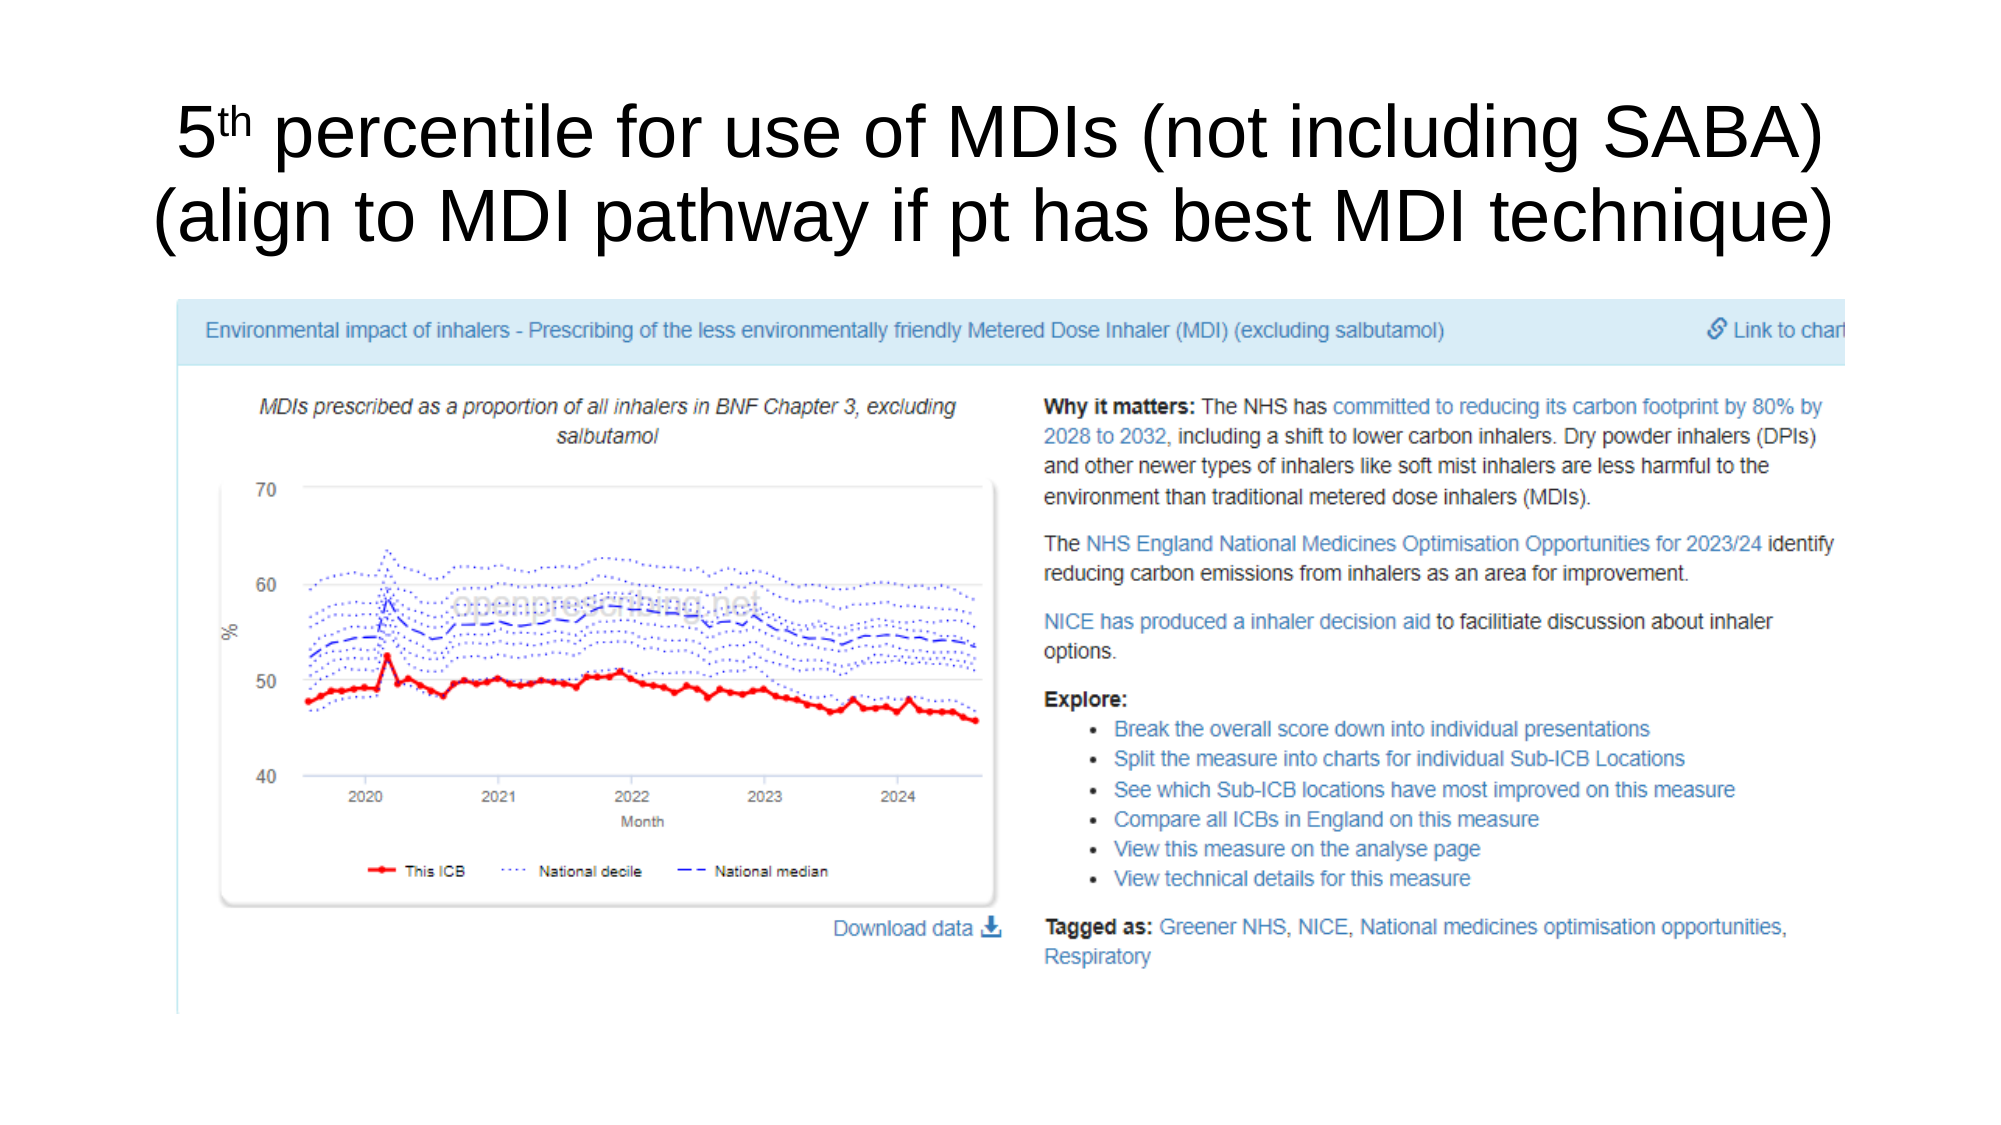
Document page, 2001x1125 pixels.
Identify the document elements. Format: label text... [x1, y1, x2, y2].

title 5th percentile for use of MDIs (not including SABA) (align to MDI pathway if pt has best MDI technique) [137, 59, 1863, 278]
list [155, 299, 1845, 1014]
